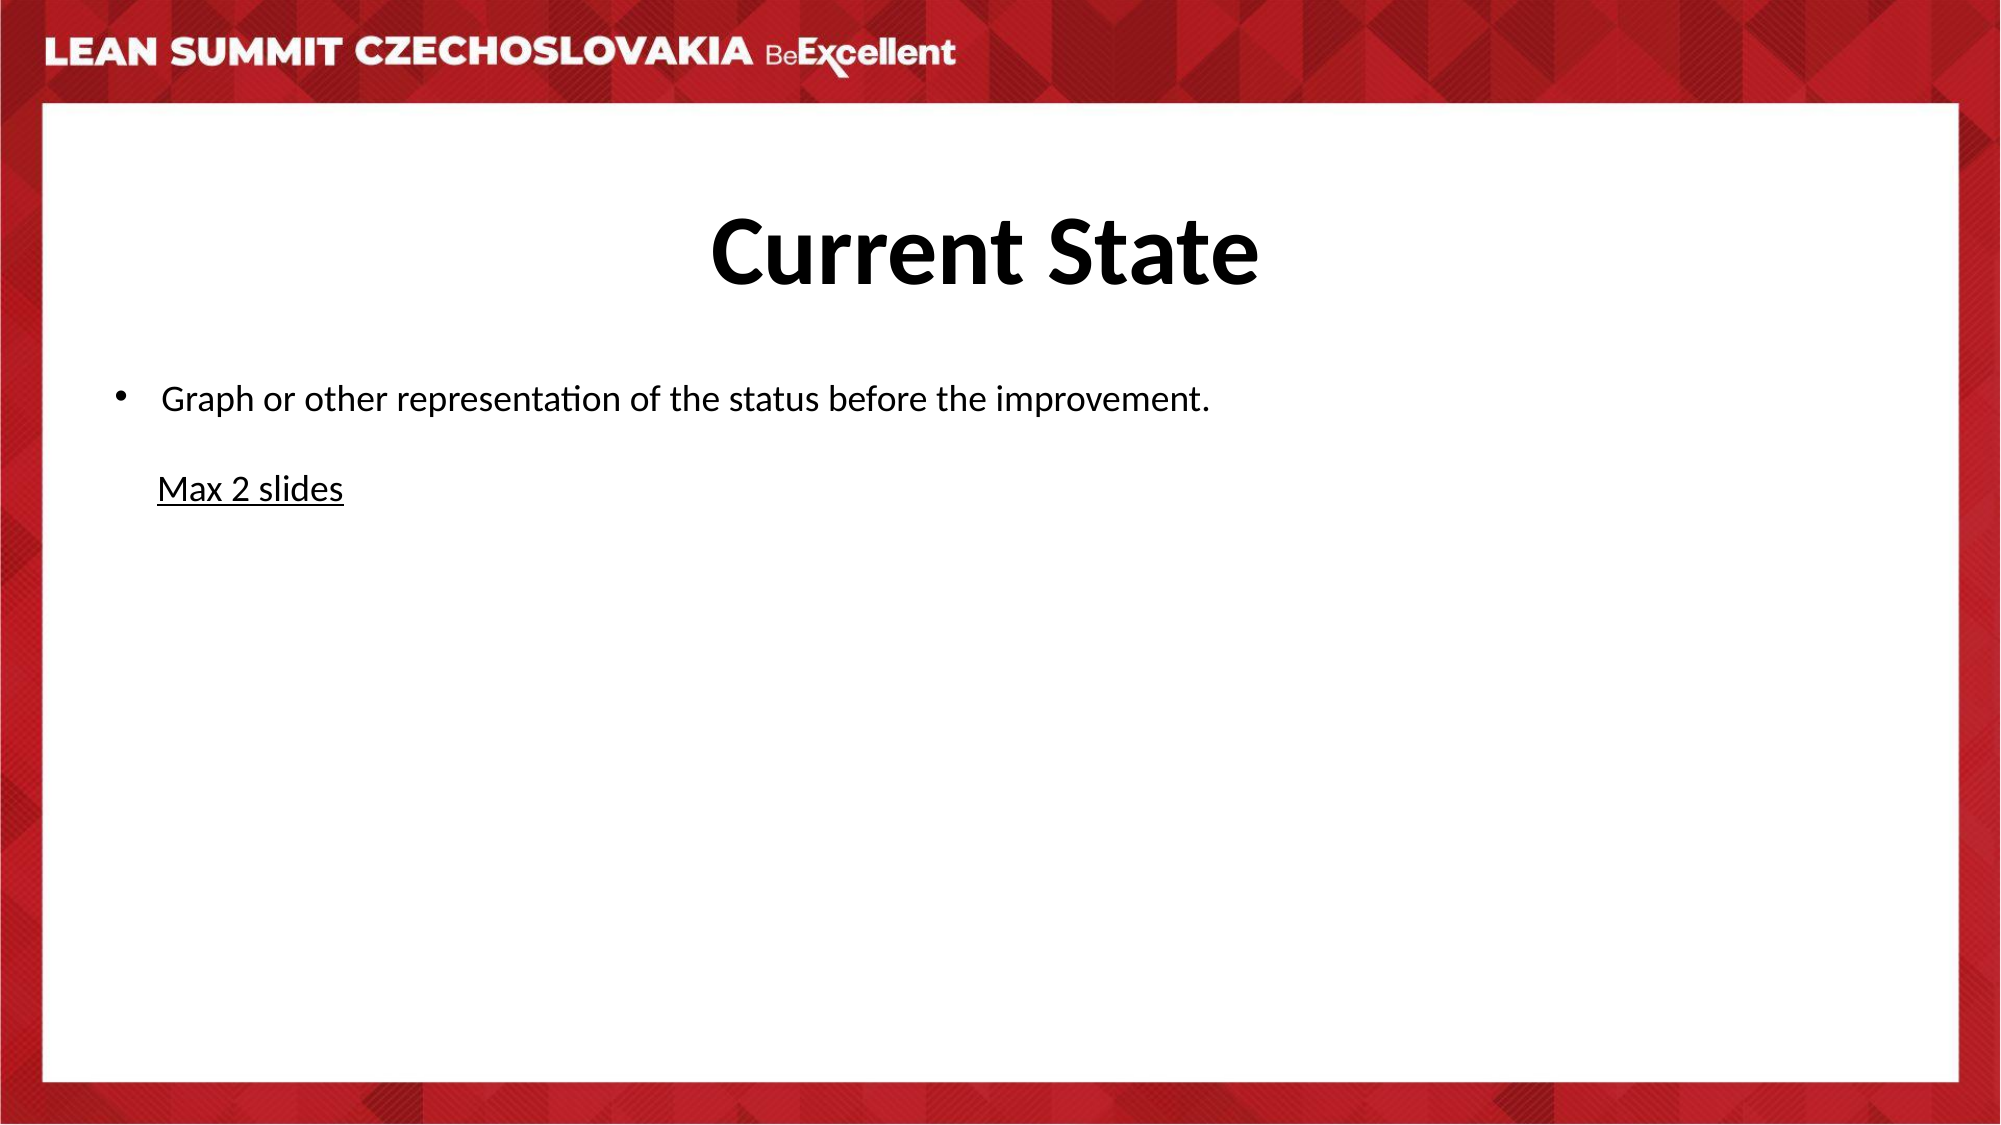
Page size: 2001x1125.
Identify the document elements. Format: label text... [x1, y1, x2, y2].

picture [0, 0, 2001, 1125]
text_box Current State [99, 164, 1898, 315]
text_box Graph or other representation of the status before the improvement. Max 2 slides [99, 365, 1943, 606]
